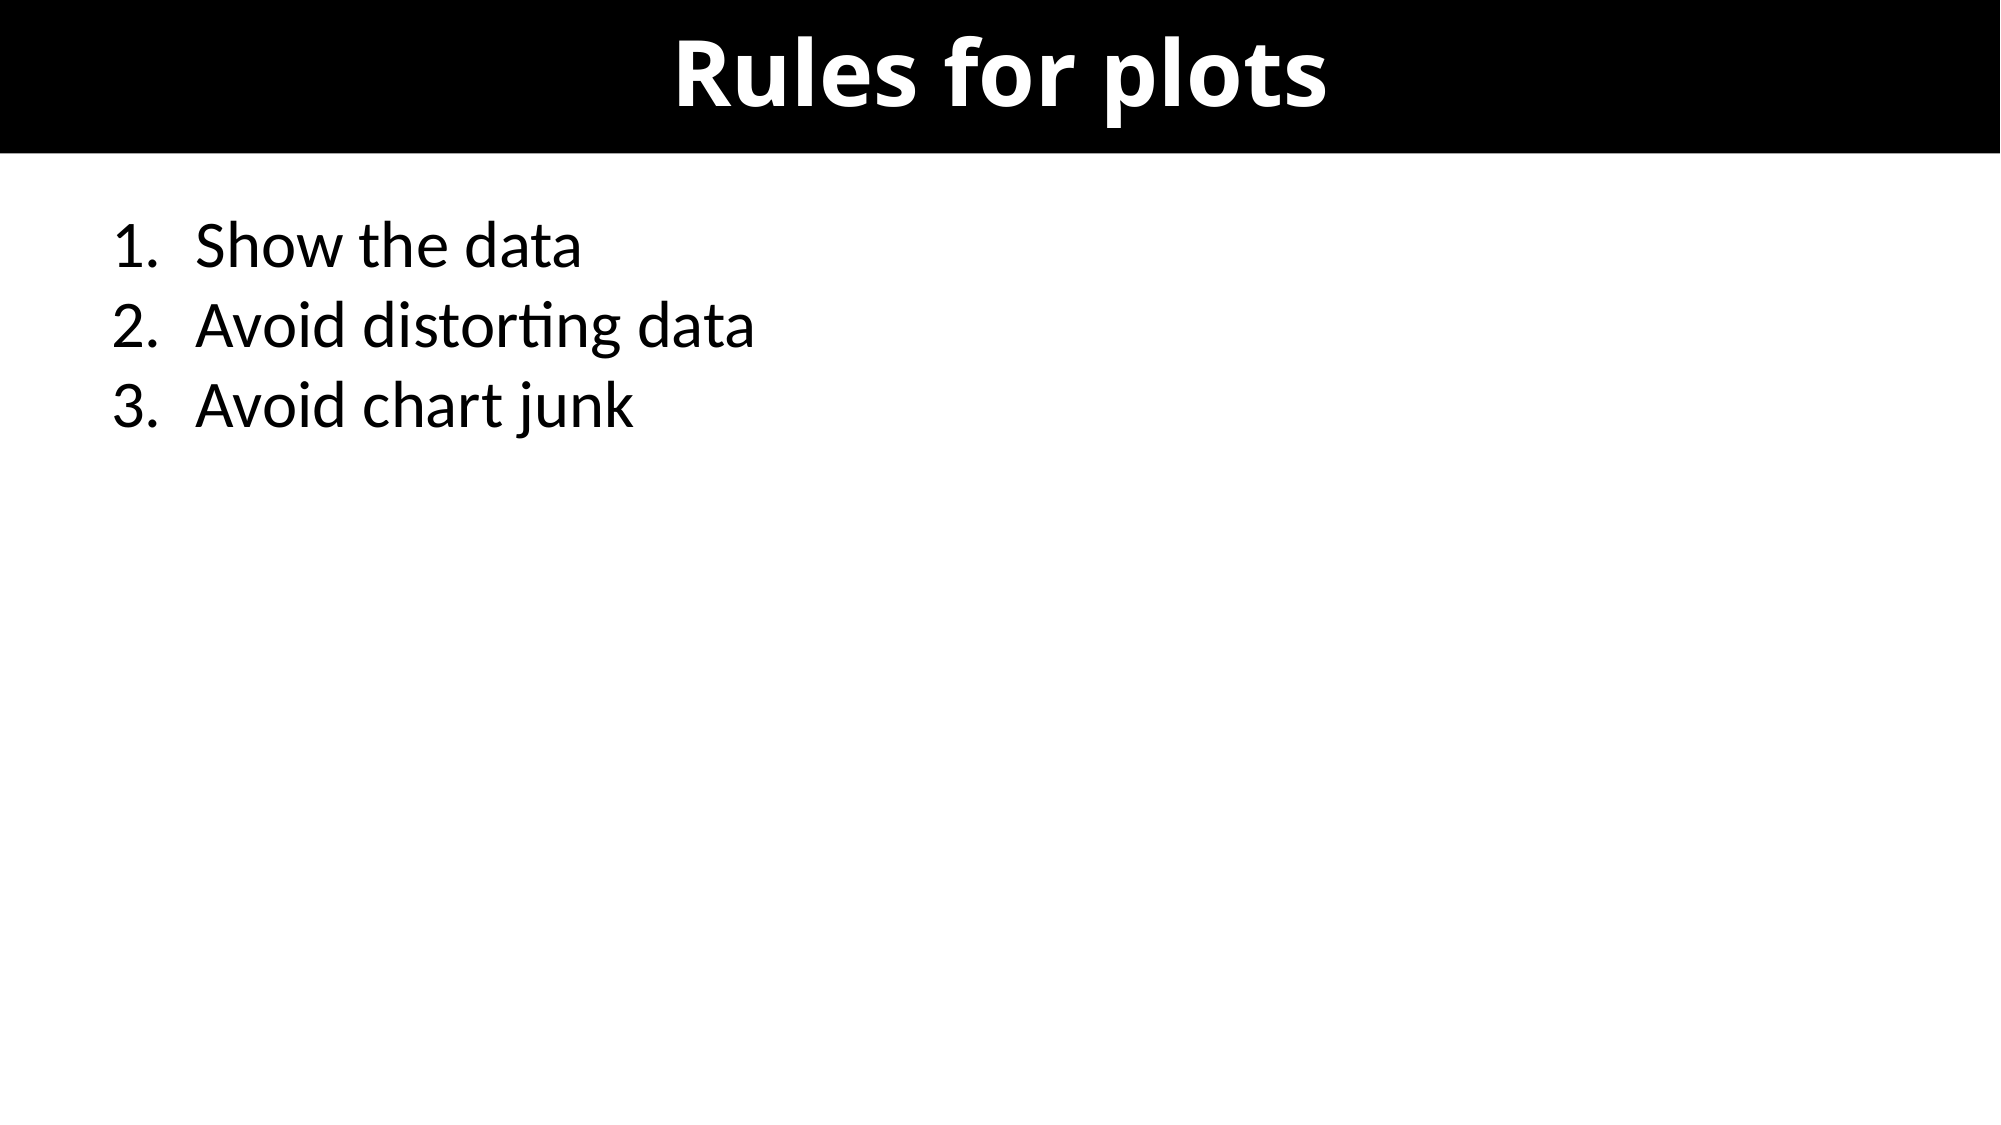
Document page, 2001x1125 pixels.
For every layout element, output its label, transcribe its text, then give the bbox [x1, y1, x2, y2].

title Rules for plots [0, 0, 2000, 154]
text_box Show the data Avoid distorting data Avoid chart junk [96, 193, 773, 529]
